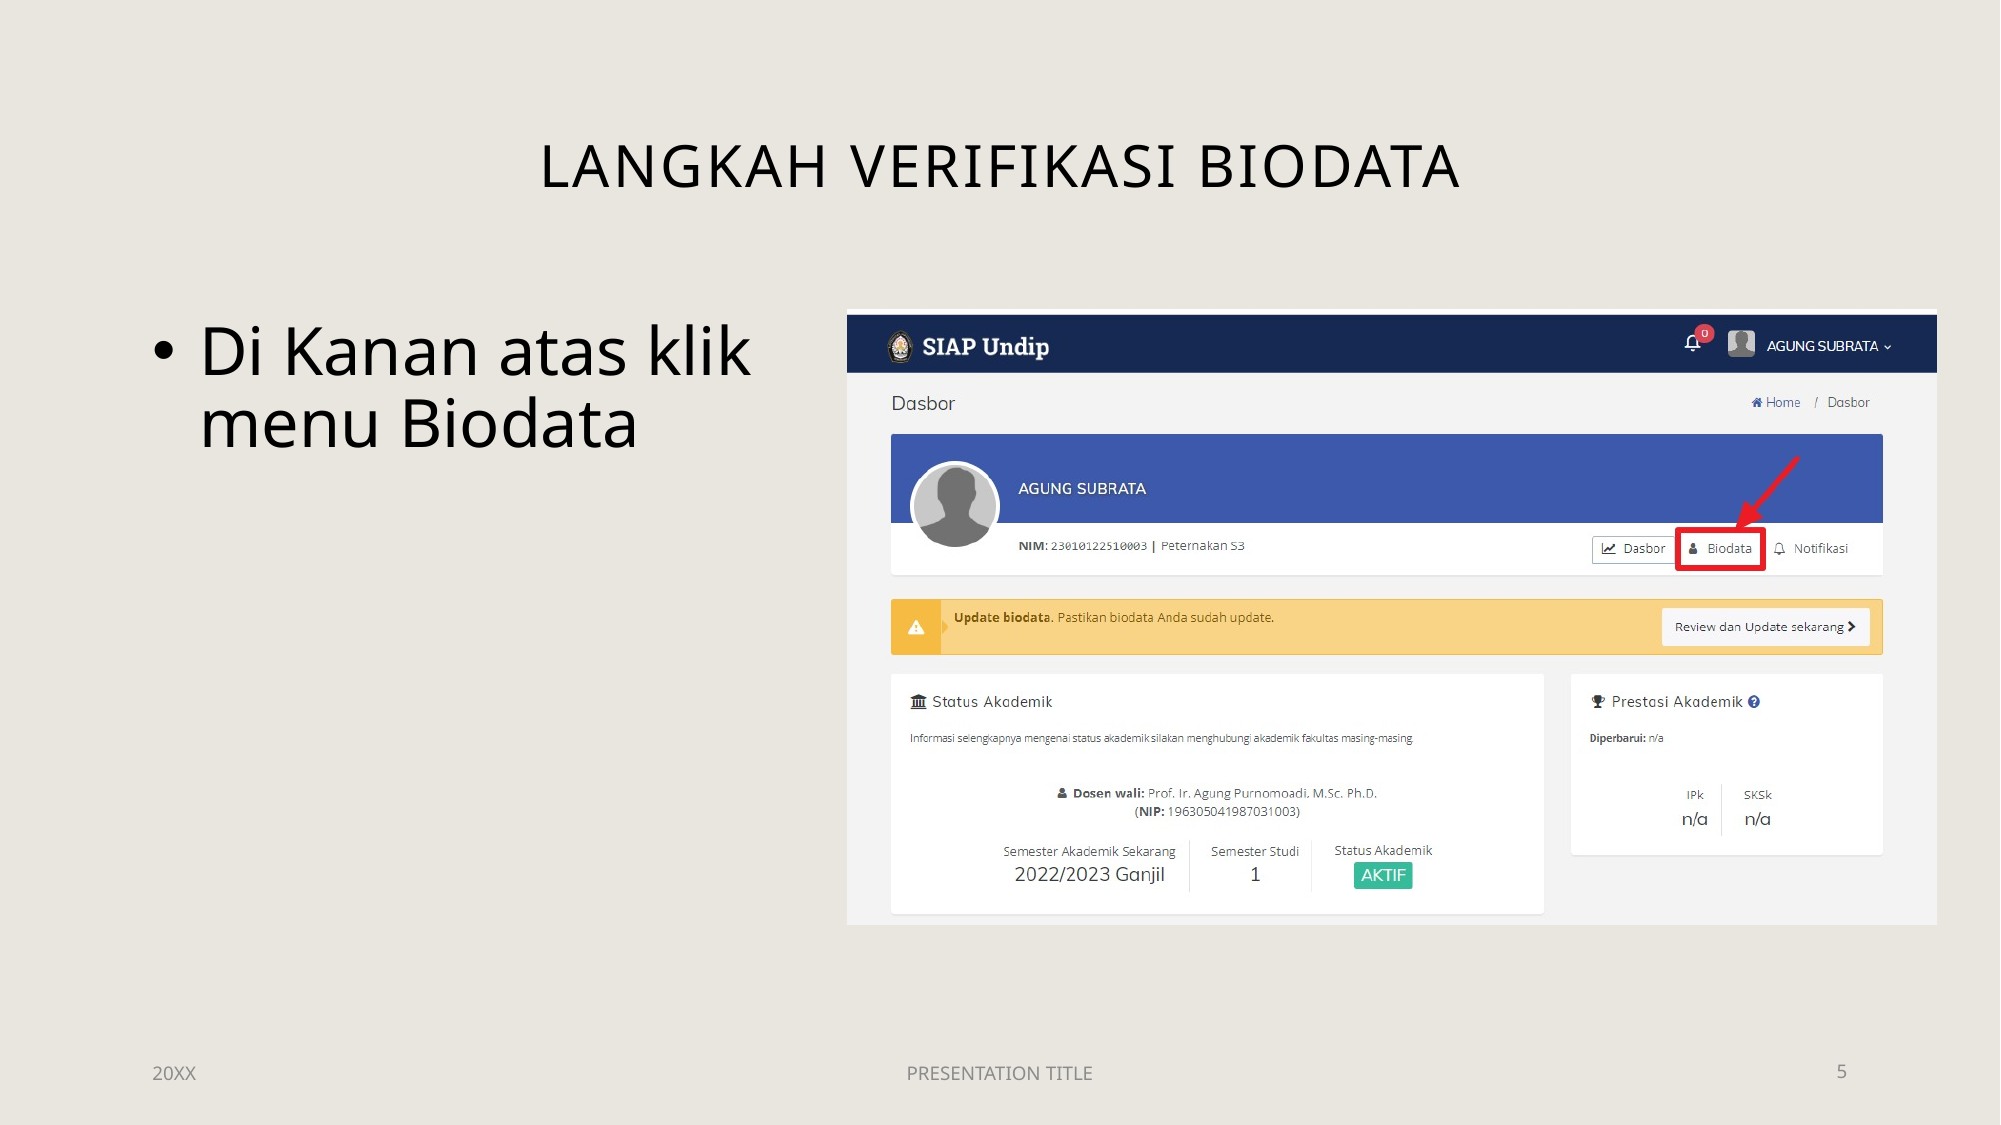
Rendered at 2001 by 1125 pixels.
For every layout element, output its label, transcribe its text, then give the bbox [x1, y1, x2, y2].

footer PRESENTATION TITLE [662, 1042, 1338, 1103]
slide_number 5 [1412, 1042, 1863, 1103]
text_box Di Kanan atas klik menu Biodata [137, 309, 813, 945]
slide_number 20XX [137, 1042, 588, 1103]
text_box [847, 310, 1937, 925]
title Langkah verifikasi biodata [137, 59, 1863, 278]
